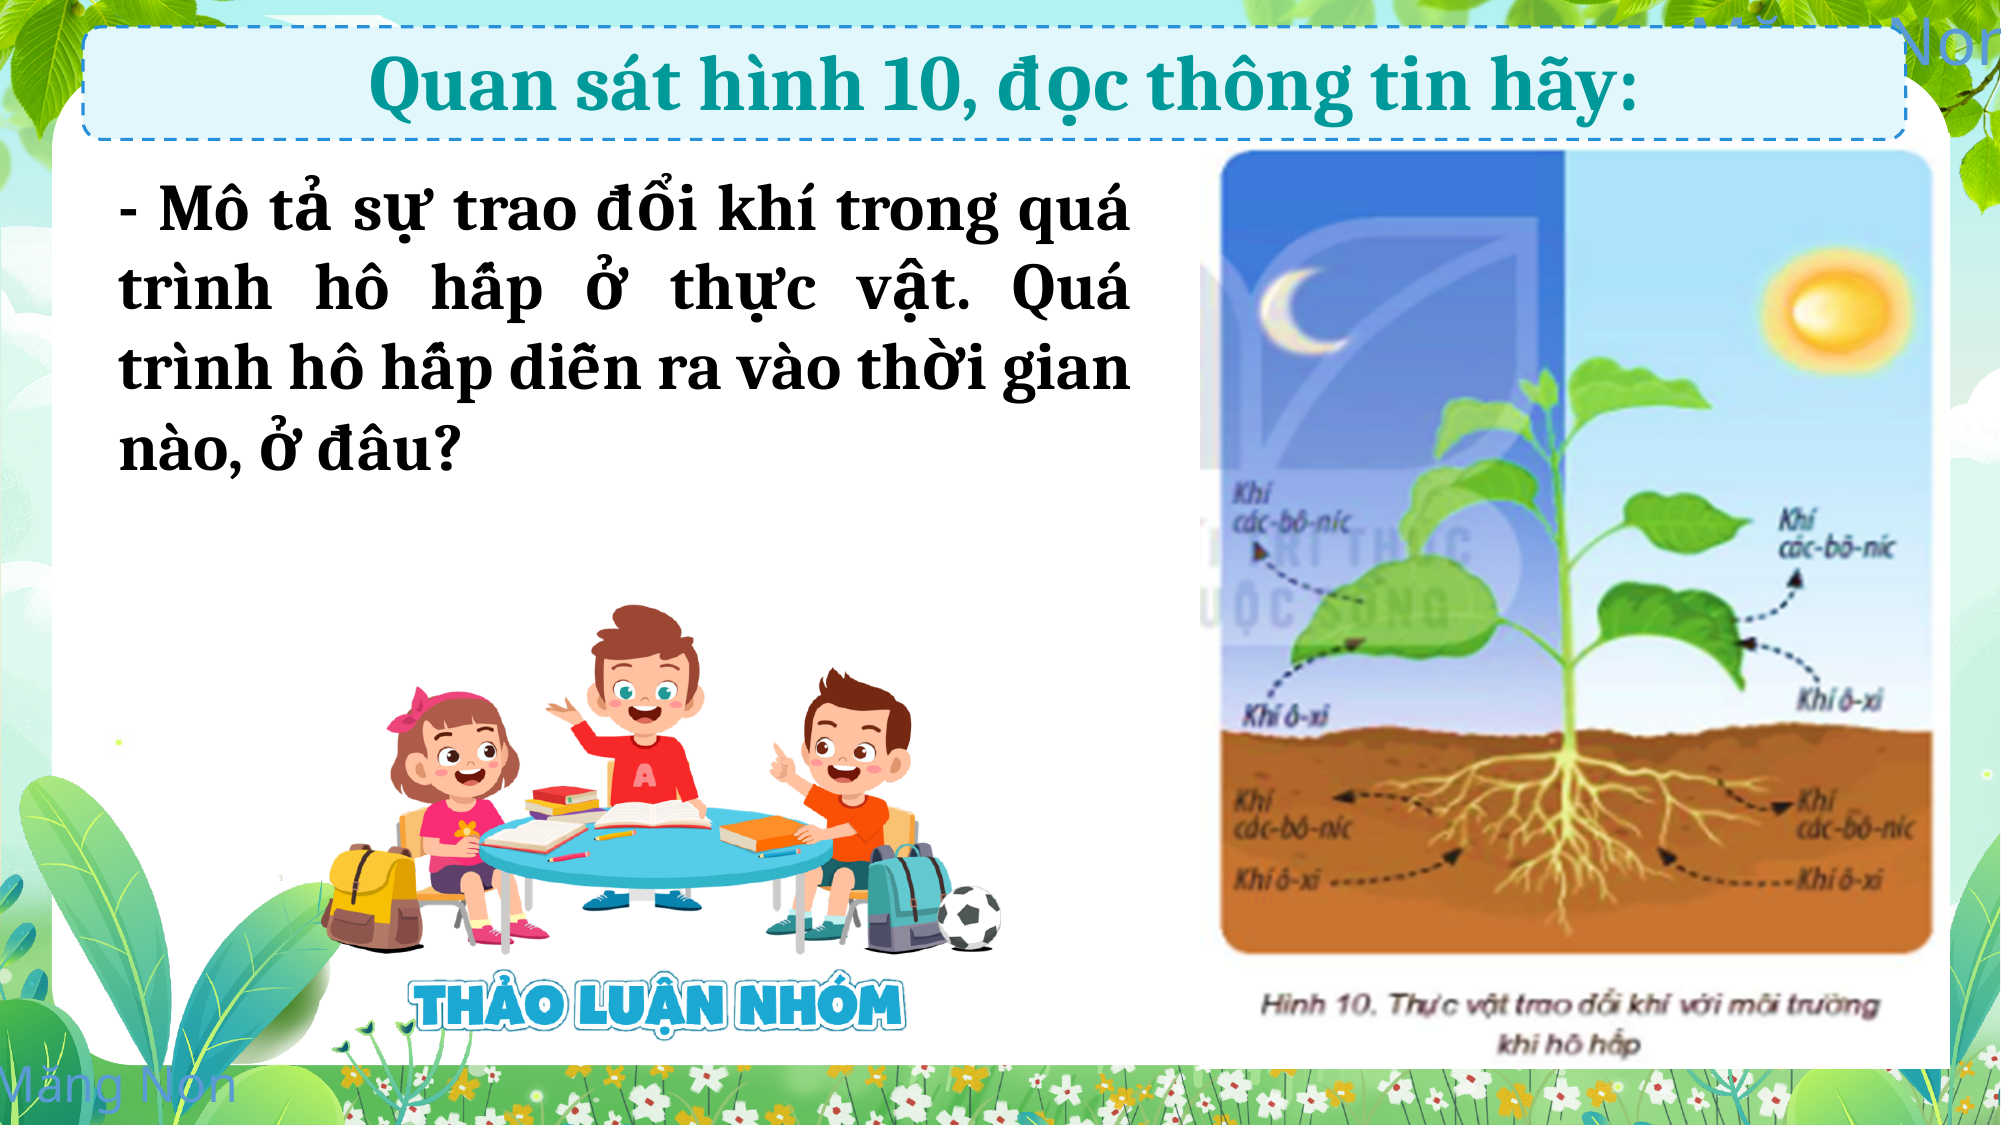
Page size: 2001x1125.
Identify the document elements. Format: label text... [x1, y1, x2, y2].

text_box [82, 24, 1906, 140]
text_box - Mô tả sự trao đổi khí trong quá trình hô hấp ở thực vật. Quá trình hô hấp diễn ra vào thời gian nào, ở đâu? [103, 156, 1147, 491]
picture [0, 0, 2001, 1125]
